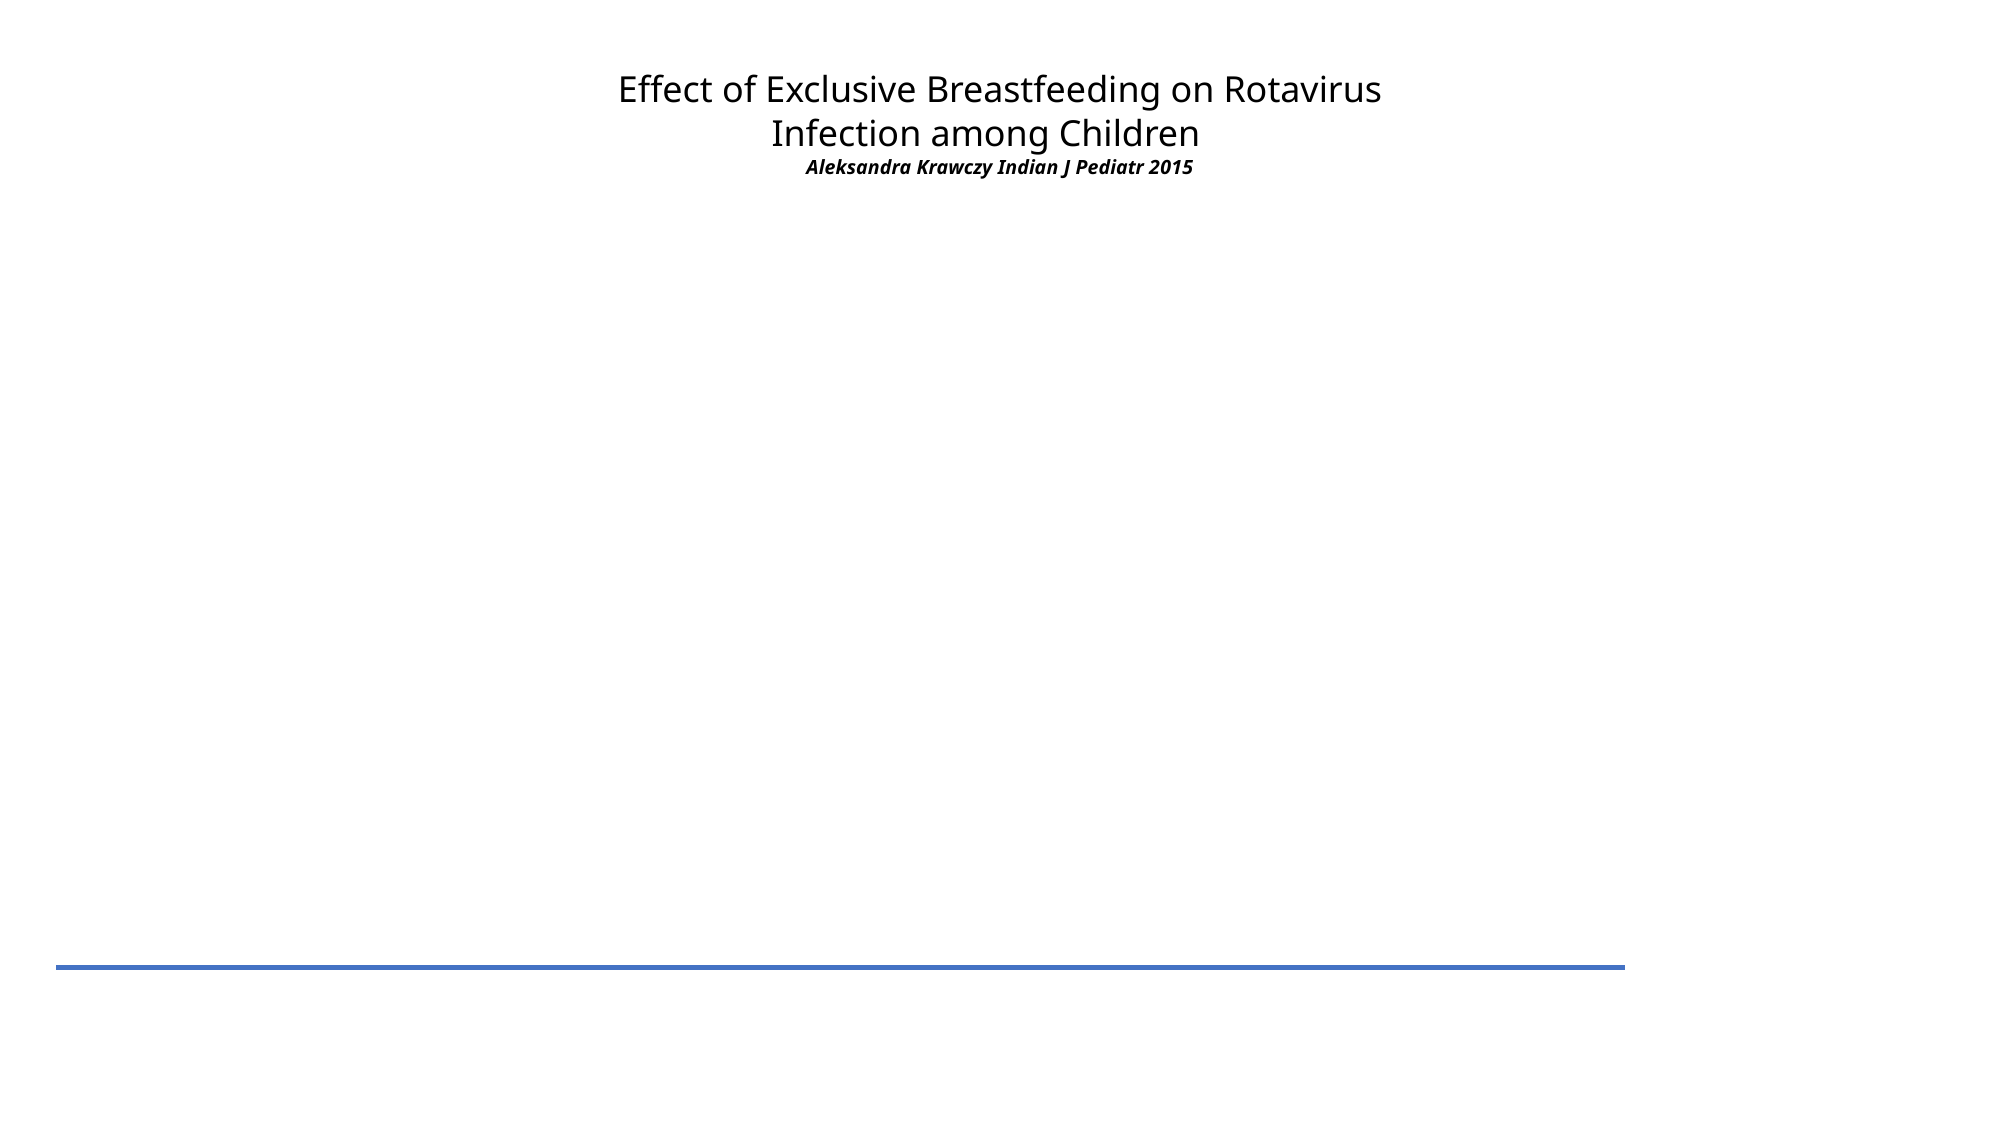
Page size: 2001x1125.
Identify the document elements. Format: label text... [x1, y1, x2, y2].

picture [56, 276, 1944, 1125]
title Effect of Exclusive Breastfeeding on Rotavirus Infection among Children Aleksandra Krawczy Indian J Pediatr 2015 [137, 59, 1863, 188]
